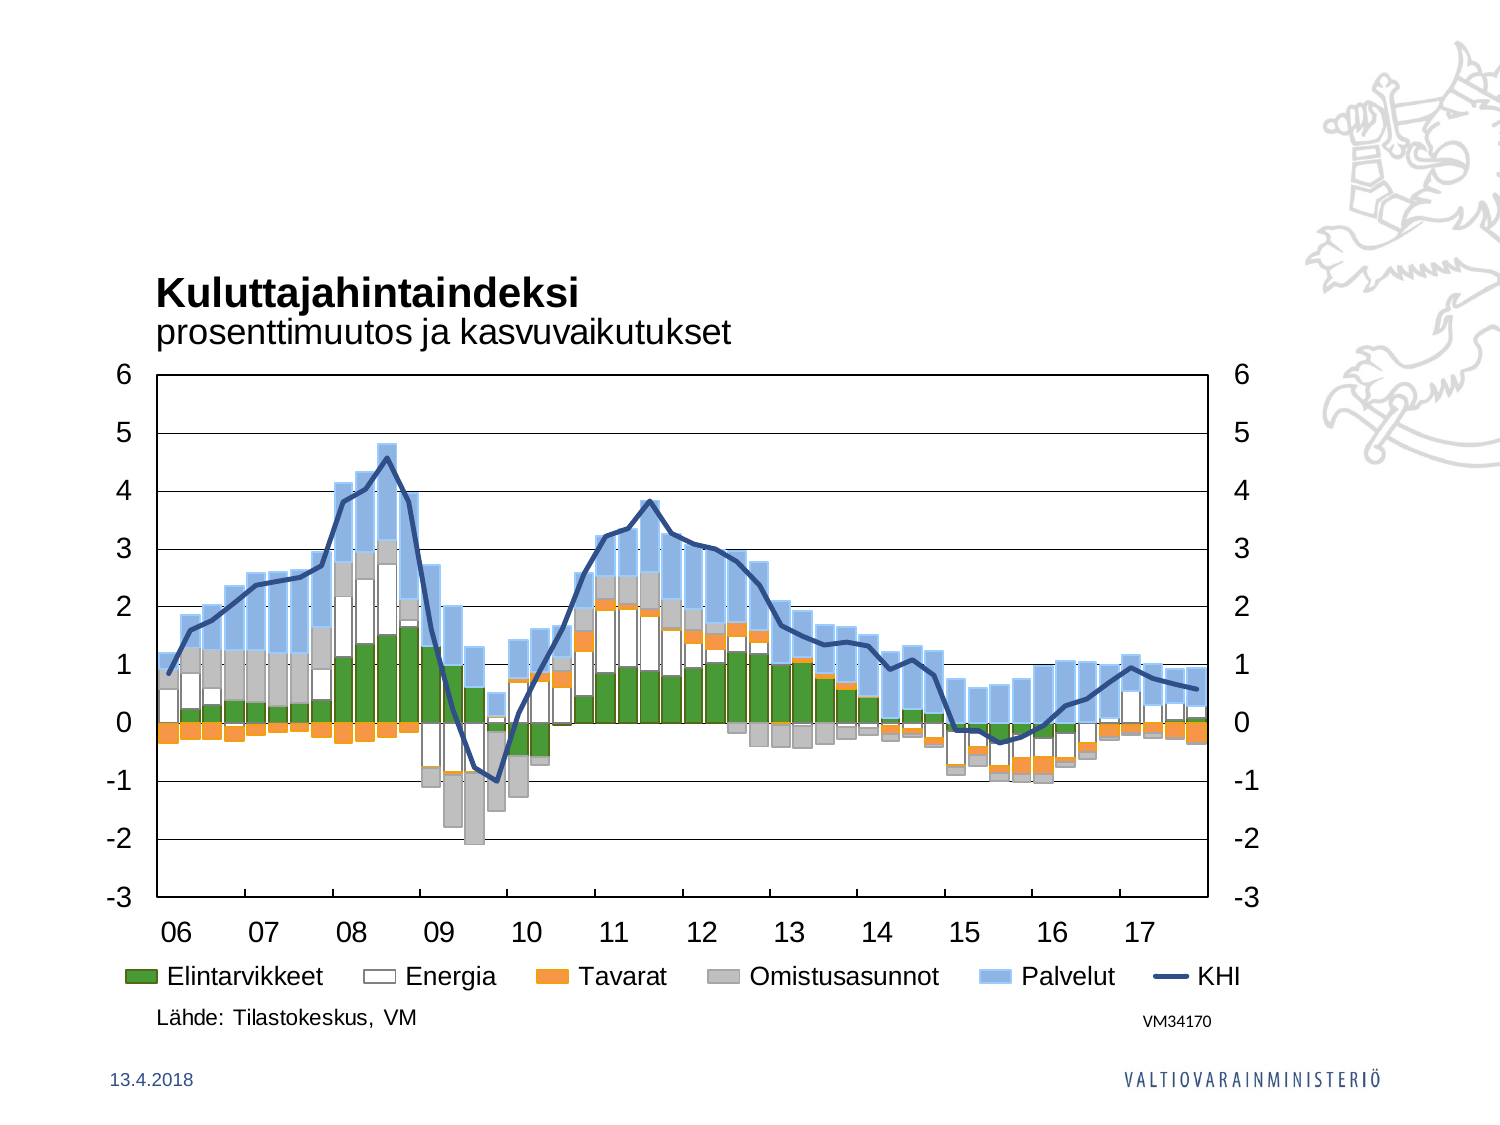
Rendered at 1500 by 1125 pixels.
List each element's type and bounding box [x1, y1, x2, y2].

picture [75, 0, 1500, 1046]
picture [1078, 1063, 1425, 1092]
slide_number [94, 1055, 255, 1103]
